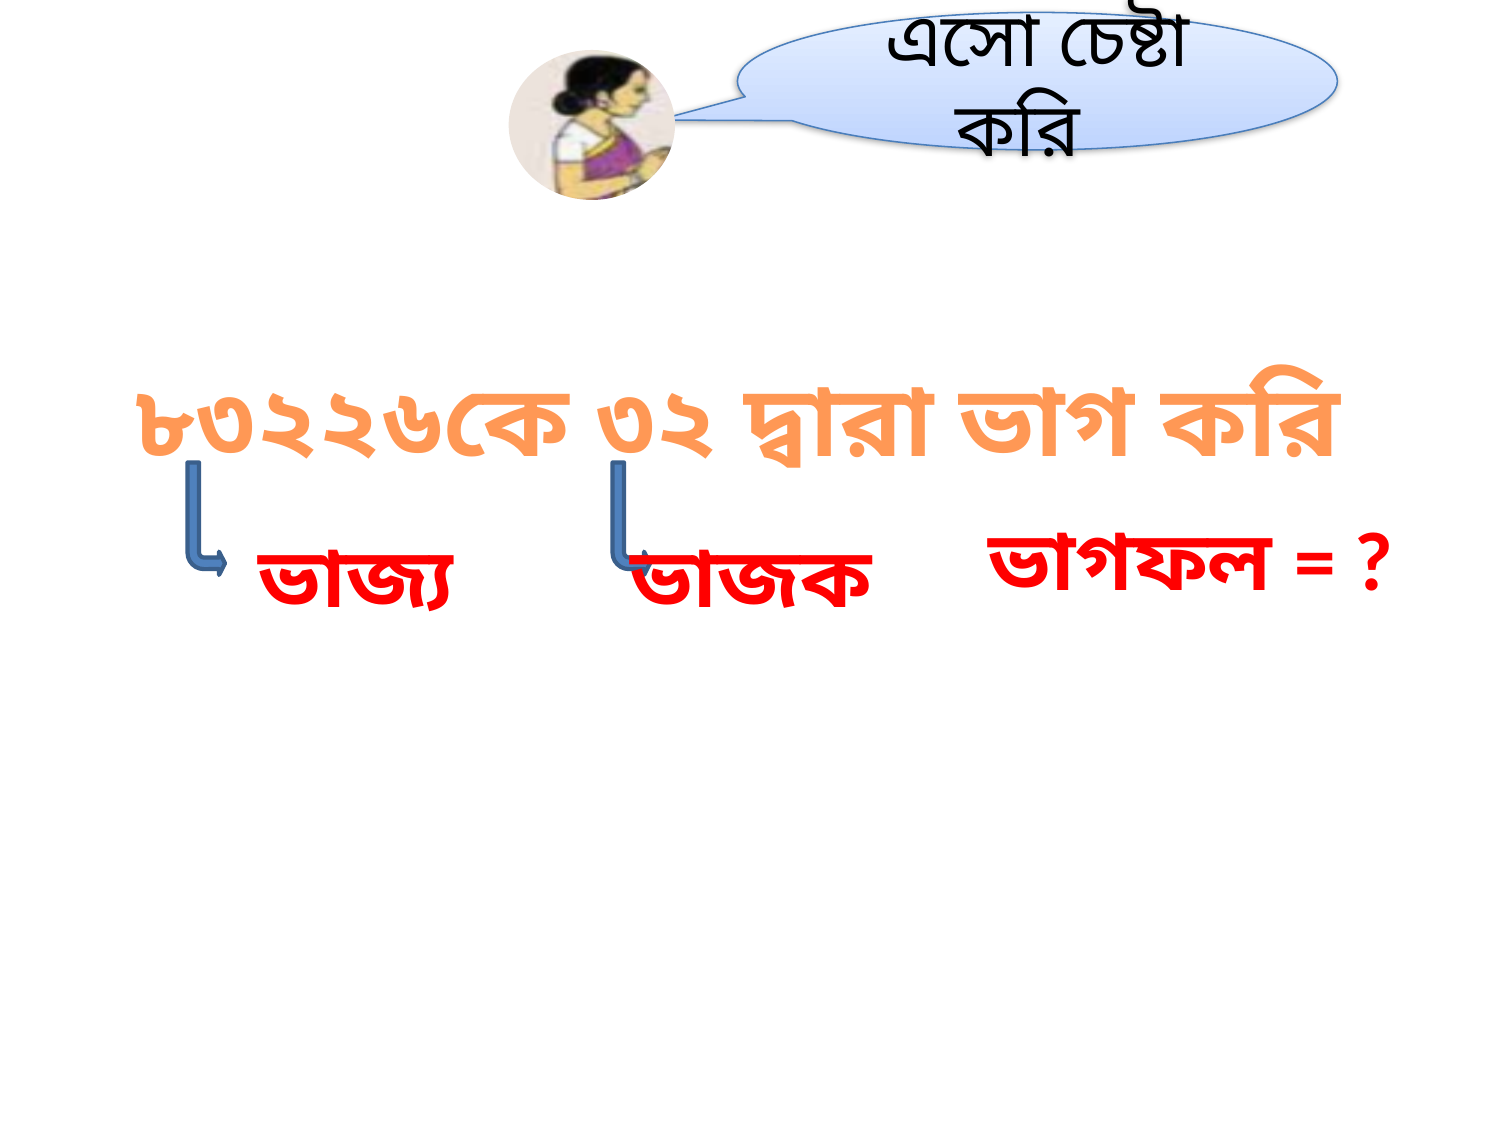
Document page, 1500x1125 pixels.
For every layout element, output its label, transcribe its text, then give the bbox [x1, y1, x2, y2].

text_box [185, 460, 227, 577]
text_box [610, 460, 627, 560]
picture [508, 49, 676, 201]
text_box ভাজ্য [237, 500, 500, 635]
text_box ৮৩২২৬কে ৩২ দ্বারা ভাগ করি [0, 348, 1500, 484]
text_box এসো চেষ্টা করি [680, 11, 1339, 151]
text_box ভাজক [612, 500, 938, 635]
text_box ভাগফল = ? [937, 500, 1463, 615]
